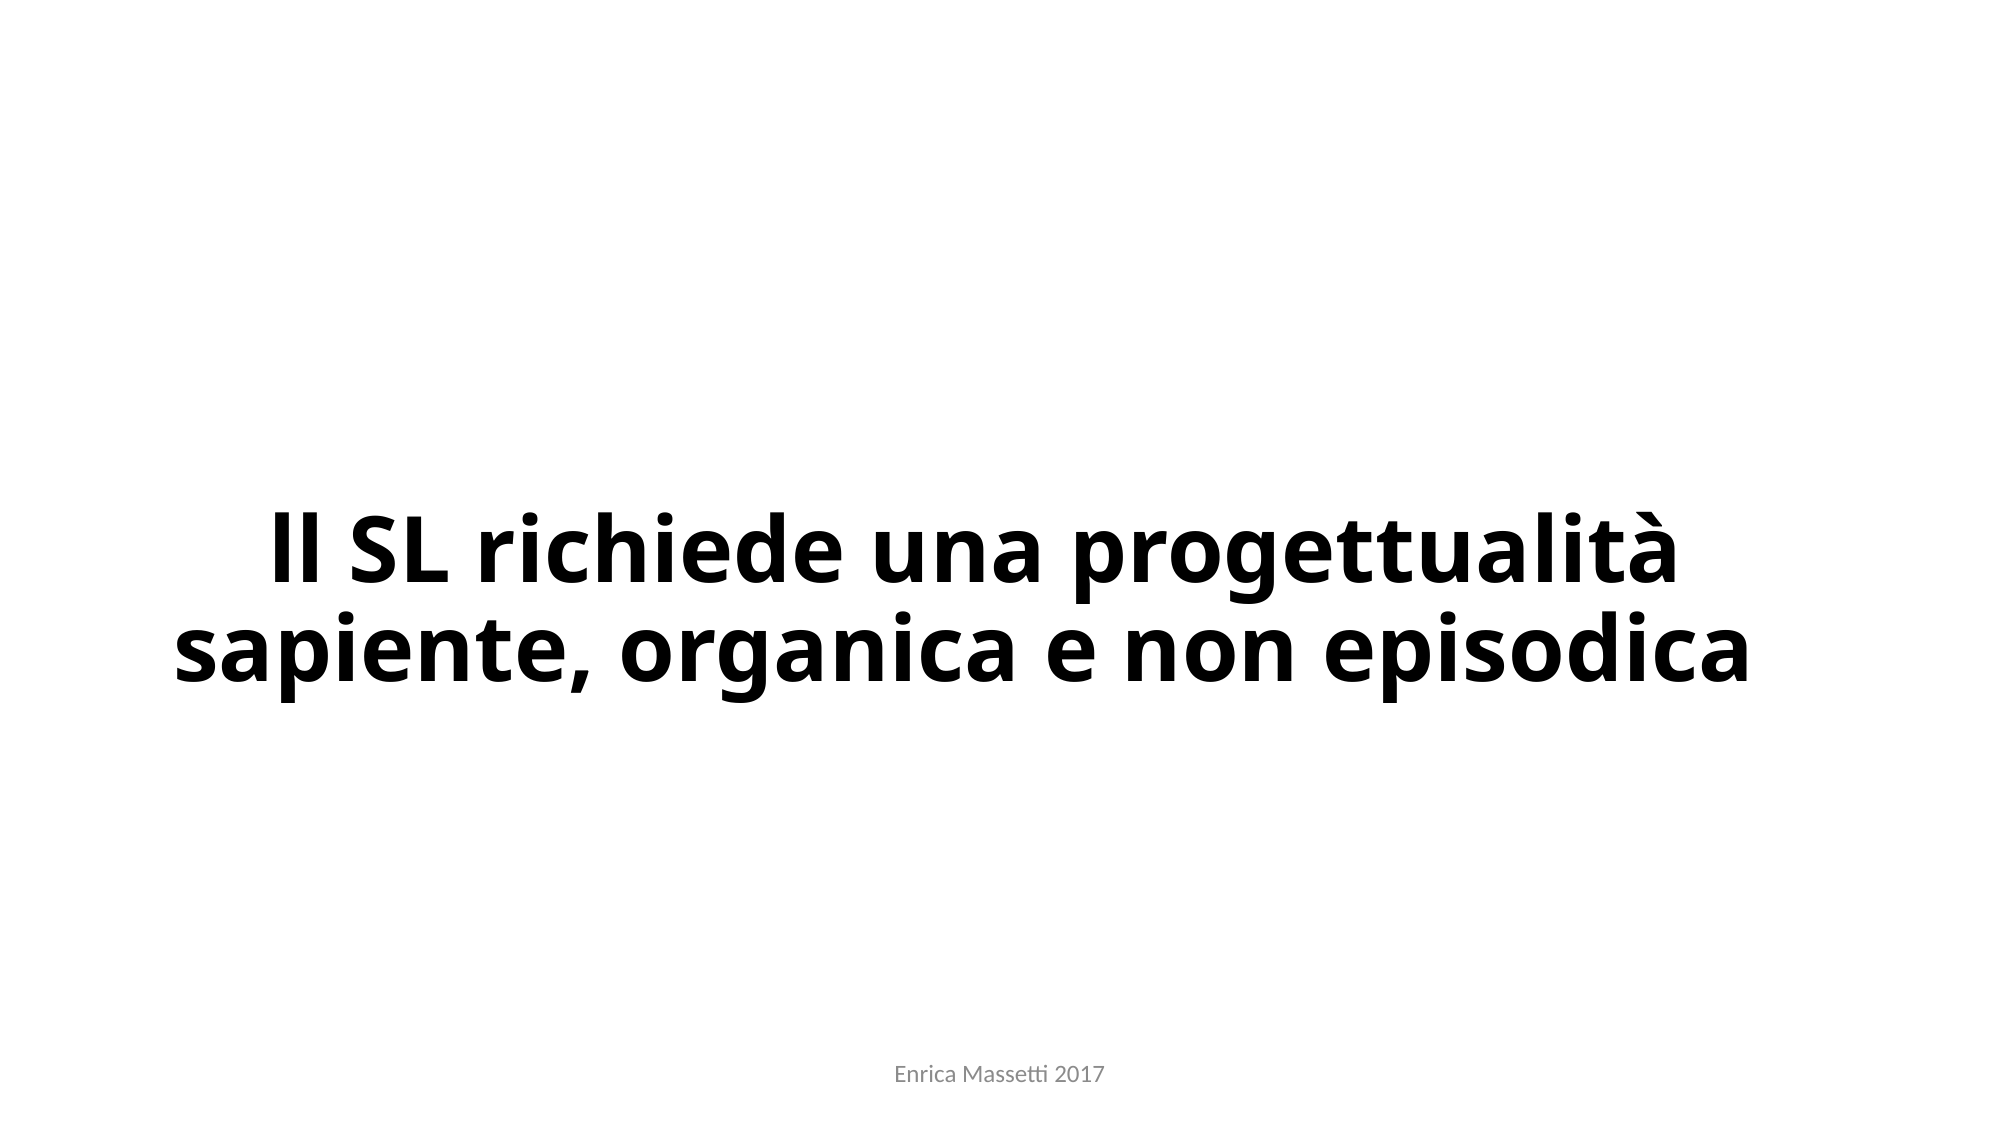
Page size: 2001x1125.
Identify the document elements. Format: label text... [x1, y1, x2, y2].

footer Enrica Massetti 2017 [662, 1042, 1338, 1103]
title ll SL richiede una progettualità sapiente, organica e non episodica [151, 483, 1802, 722]
